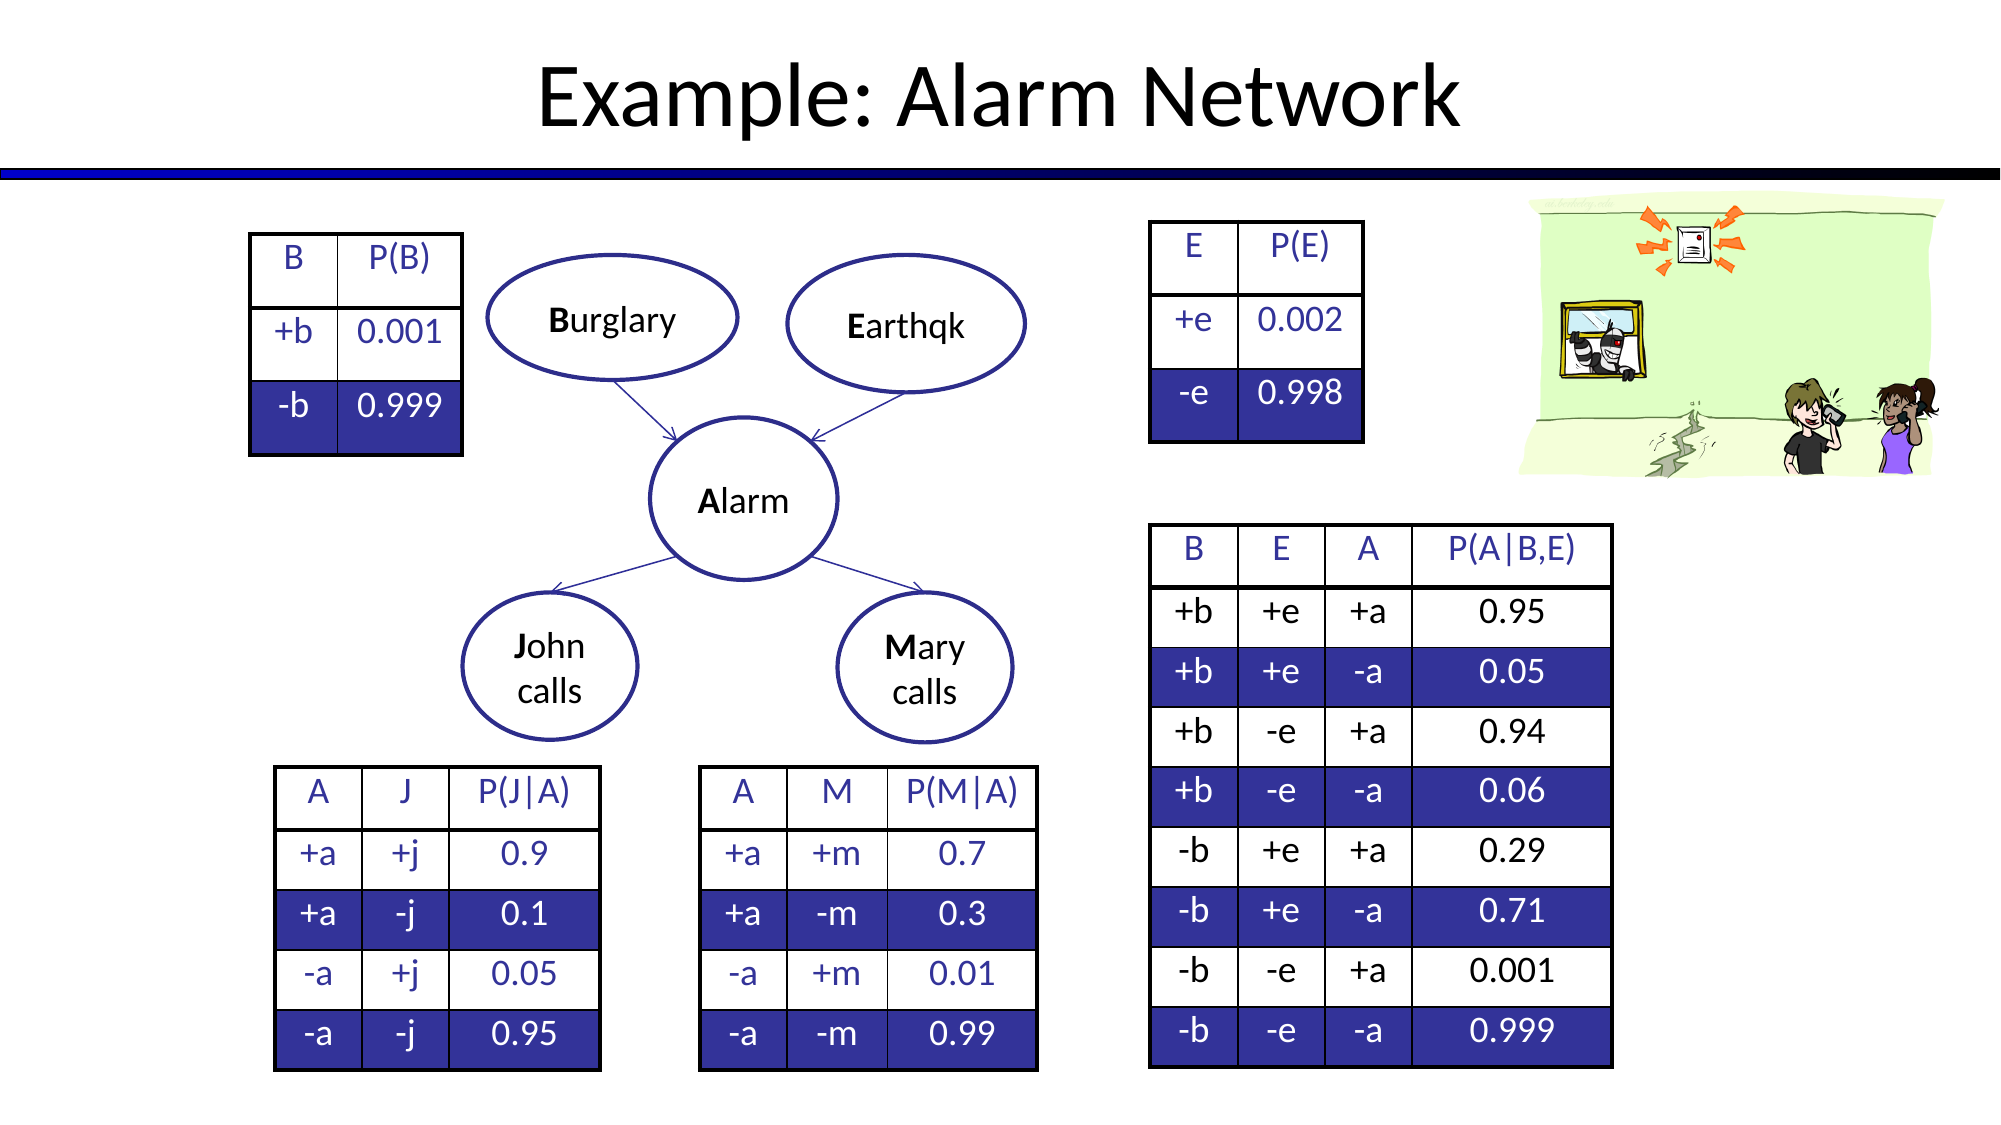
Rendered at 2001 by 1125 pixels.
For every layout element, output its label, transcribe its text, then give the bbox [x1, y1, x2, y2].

table_header P(E) [1239, 224, 1361, 293]
table_cell -b [1152, 828, 1237, 886]
table_cell -b [1152, 888, 1237, 946]
table_cell +b [1152, 768, 1237, 826]
table_cell 0.1 [450, 891, 598, 949]
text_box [833, 368, 883, 466]
table_cell +a [1326, 708, 1411, 766]
table_header E [1239, 527, 1324, 585]
table_cell 0.001 [338, 310, 460, 380]
table_header P(A|B,E) [1413, 527, 1610, 585]
table_cell 0.7 [888, 832, 1035, 889]
table_cell -e [1239, 768, 1324, 826]
table_cell -a [277, 1011, 361, 1068]
table_cell +b [252, 310, 337, 380]
table_cell 0.99 [888, 1011, 1035, 1068]
table_cell -b [1152, 1008, 1237, 1065]
table_cell -a [1326, 888, 1411, 946]
table_cell -j [363, 1011, 448, 1068]
table_cell -a [702, 951, 786, 1009]
table_header A [277, 769, 361, 828]
table_cell +e [1239, 828, 1324, 886]
table_cell 0.3 [888, 891, 1035, 949]
table_cell -a [1326, 1008, 1411, 1065]
table_cell +e [1239, 648, 1324, 706]
text_box Alarm [647, 415, 840, 583]
table_cell 0.05 [450, 951, 598, 1009]
table_cell +e [1239, 590, 1324, 647]
table_cell 0.05 [1413, 648, 1610, 706]
table_cell +j [363, 832, 448, 889]
table_cell 0.29 [1413, 828, 1610, 886]
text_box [849, 516, 886, 632]
text_box Mary calls [835, 590, 1015, 745]
table_cell +a [277, 832, 361, 889]
table_header B [1152, 527, 1237, 585]
table_cell +a [1326, 590, 1411, 647]
table_header B [252, 236, 337, 306]
table_cell -a [1326, 768, 1411, 826]
table_cell -m [788, 891, 887, 949]
table_header P(M|A) [888, 769, 1035, 828]
table_cell -b [252, 382, 337, 453]
table_cell +b [1152, 590, 1237, 647]
table_cell +a [277, 891, 361, 949]
table_cell +a [702, 832, 786, 889]
text_box Earthqk [785, 252, 1028, 395]
table_cell -a [1326, 648, 1411, 706]
table_cell +a [1326, 948, 1411, 1006]
table_cell -e [1239, 948, 1324, 1006]
table_cell -m [788, 1011, 887, 1068]
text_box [595, 510, 632, 639]
table_header P(B) [338, 236, 460, 306]
table_cell +j [363, 951, 448, 1009]
text_box John calls [460, 590, 640, 742]
table_cell -a [702, 1011, 786, 1068]
table_cell 0.01 [888, 951, 1035, 1009]
table_header A [702, 769, 786, 828]
table_header A [1326, 527, 1411, 585]
table_cell +e [1152, 297, 1237, 368]
table_cell 0.999 [1413, 1008, 1610, 1065]
table_header M [788, 769, 887, 828]
table_header E [1152, 224, 1237, 293]
table_cell -e [1152, 370, 1237, 440]
table_cell -b [1152, 948, 1237, 1006]
table_cell 0.002 [1239, 297, 1361, 368]
table_cell 0.95 [1413, 590, 1610, 647]
table_cell +e [1239, 888, 1324, 946]
table_cell 0.71 [1413, 888, 1610, 946]
table_cell +a [1326, 828, 1411, 886]
table_cell 0.95 [450, 1011, 598, 1068]
table_cell +m [788, 832, 887, 889]
table_cell 0.999 [338, 382, 460, 453]
table_cell 0.9 [450, 832, 598, 889]
table_cell 0.998 [1239, 370, 1361, 440]
table_cell +m [788, 951, 887, 1009]
table_cell -e [1239, 708, 1324, 766]
table_cell +b [1152, 648, 1237, 706]
table_cell -a [277, 951, 361, 1009]
table_header J [363, 769, 448, 828]
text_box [614, 377, 676, 444]
title Example: Alarm Network [0, 0, 2000, 184]
table_cell -j [363, 891, 448, 949]
table_cell +b [1152, 708, 1237, 766]
table_header P(J|A) [450, 769, 598, 828]
table_cell +a [702, 891, 786, 949]
text_box Burglary [485, 252, 740, 383]
table_cell -e [1239, 1008, 1324, 1065]
table_cell 0.001 [1413, 948, 1610, 1006]
table_cell 0.94 [1413, 708, 1610, 766]
table_cell 0.06 [1413, 768, 1610, 826]
picture [1512, 187, 1951, 479]
